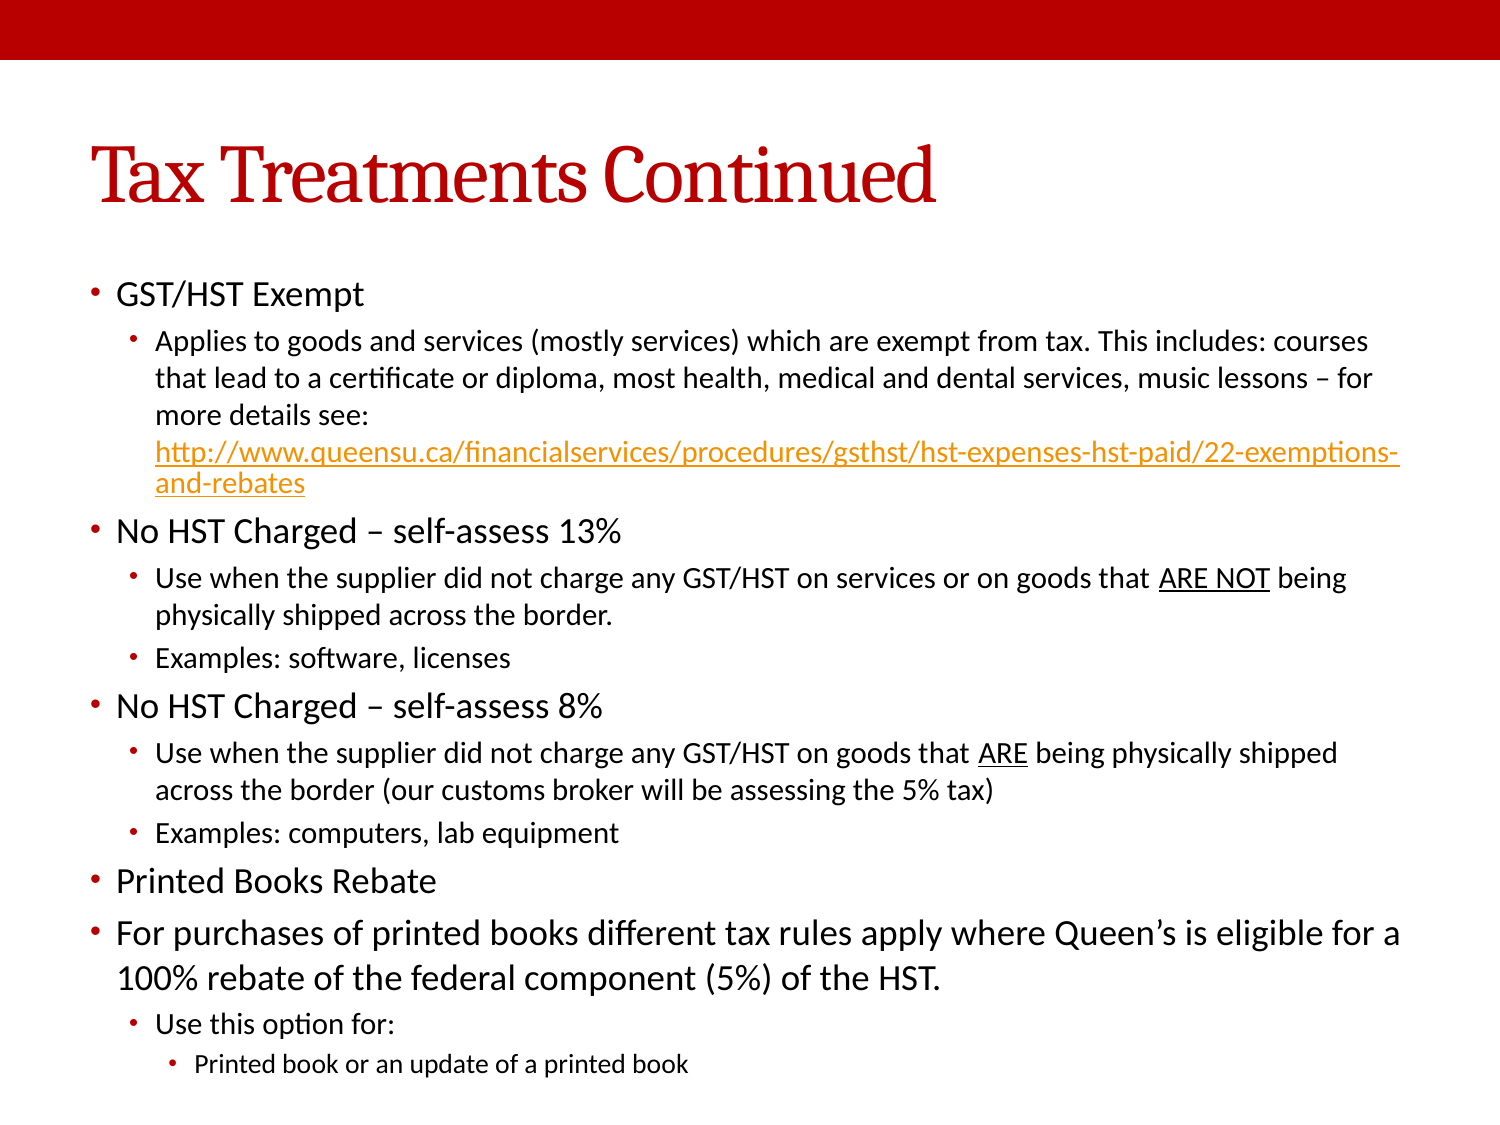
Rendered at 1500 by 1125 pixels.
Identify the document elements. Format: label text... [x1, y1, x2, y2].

list GST/HST Exempt Applies to goods and services (mostly services) which are exempt from tax. This includes: courses that lead to a certificate or diploma, most health, medical and dental services, music lessons – for more details see: http://www.queensu.ca/financialservices/procedures/gsthst/hst-expenses-hst-paid/22-exemptions-and-rebates No HST Charged – self-assess 13% Use when the supplier did not charge any GST/HST on services or on goods that ARE NOT being physically shipped across the border. Examples: software, licenses No HST Charged – self-assess 8% Use when the supplier did not charge any GST/HST on goods that ARE being physically shipped across the border (our customs broker will be assessing the 5% tax) Examples: computers, lab equipment Printed Books Rebate For purchases of printed books different tax rules apply where Queen’s is eligible for a 100% rebate of the federal component (5%) of the HST. Use this option for: Printed book or an update of a printed book [75, 262, 1425, 1063]
title Tax Treatments Continued [75, 87, 1425, 250]
